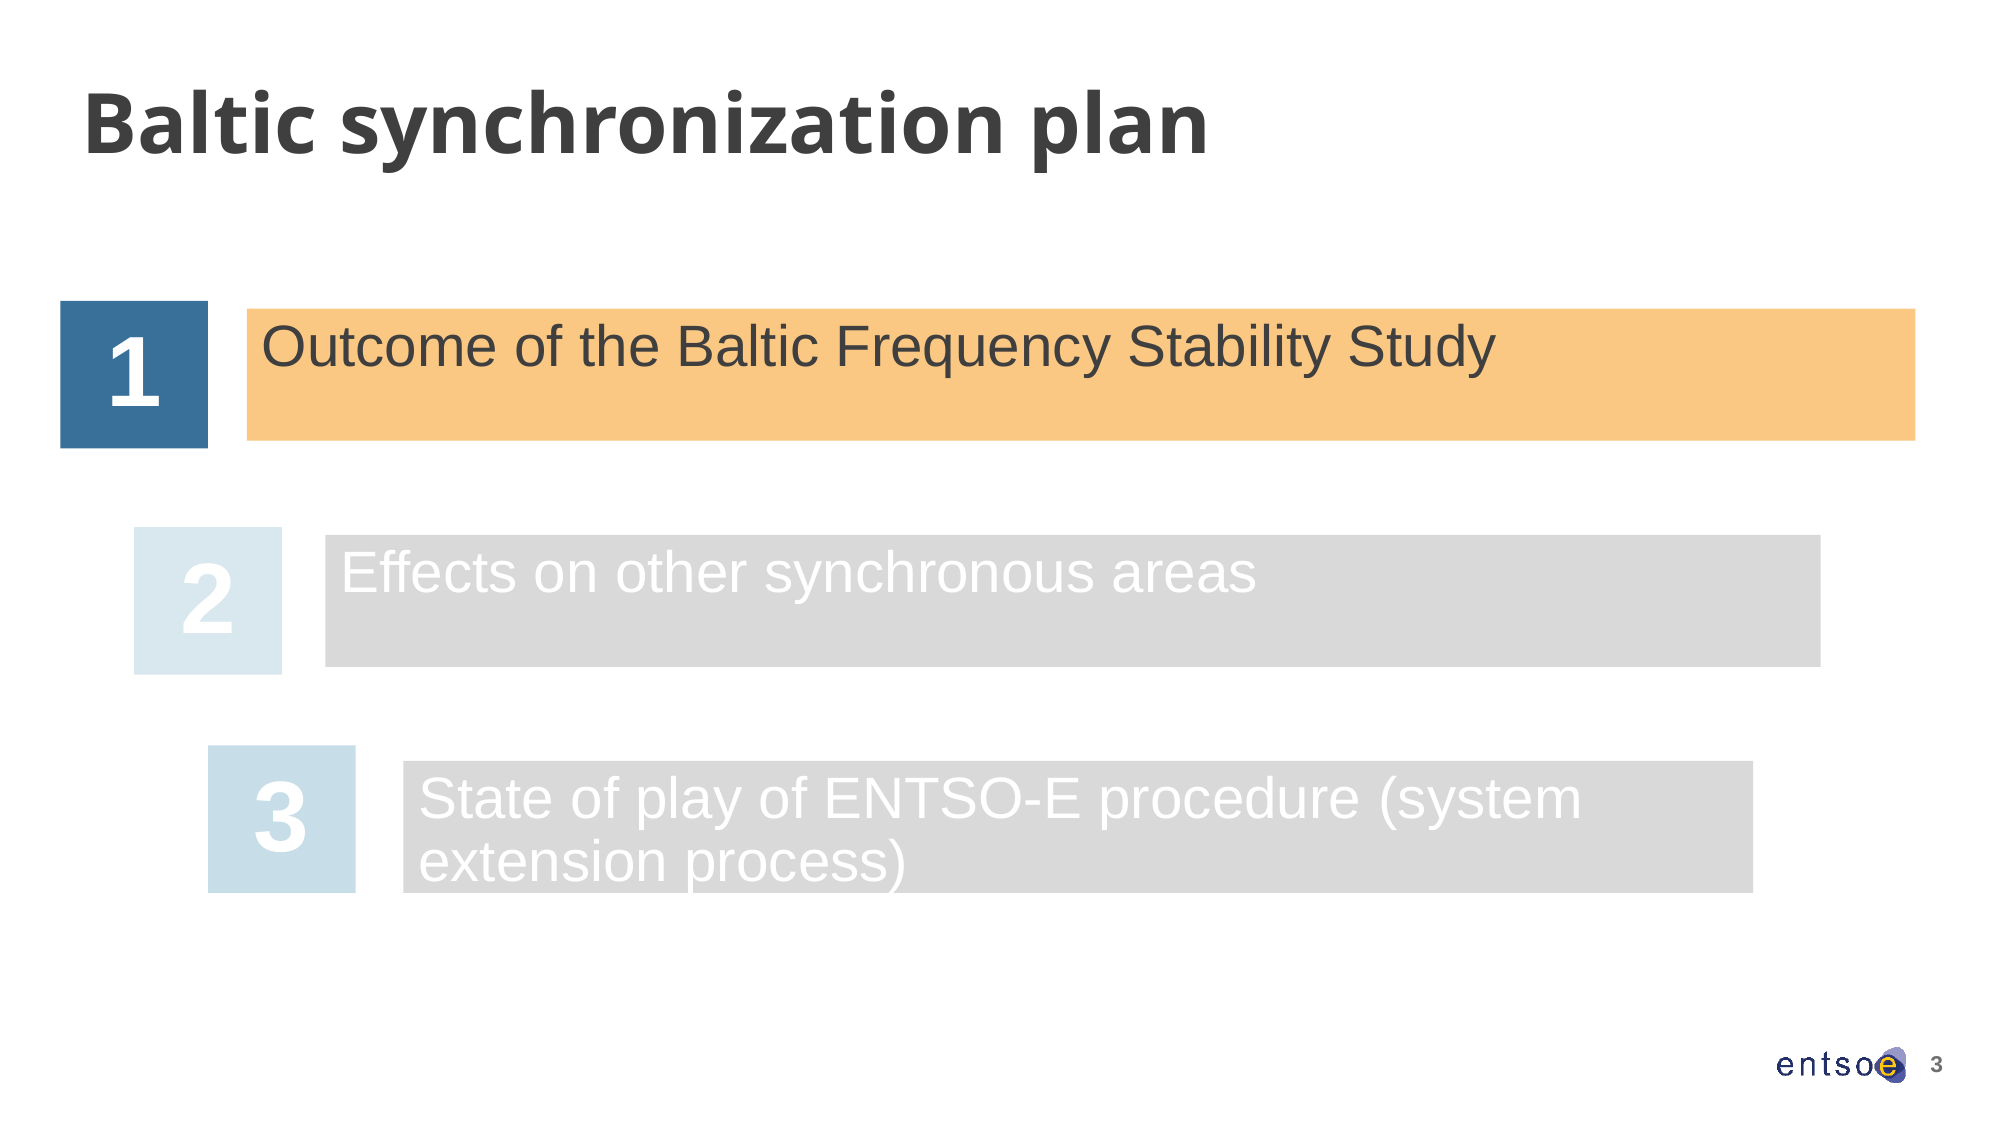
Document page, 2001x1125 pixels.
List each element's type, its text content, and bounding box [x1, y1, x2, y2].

list 2 [134, 527, 282, 675]
list State of play of ENTSO-E procedure (system extension process) [403, 760, 1754, 893]
list Effects on other synchronous areas [325, 534, 1821, 667]
picture [1777, 1047, 1906, 1083]
title Baltic synchronization plan [66, 47, 1821, 206]
list 1 [60, 300, 208, 449]
slide_number 3 [1915, 1037, 1989, 1091]
list 3 [208, 745, 356, 893]
list Outcome of the Baltic Frequency Stability Study [246, 308, 1916, 441]
